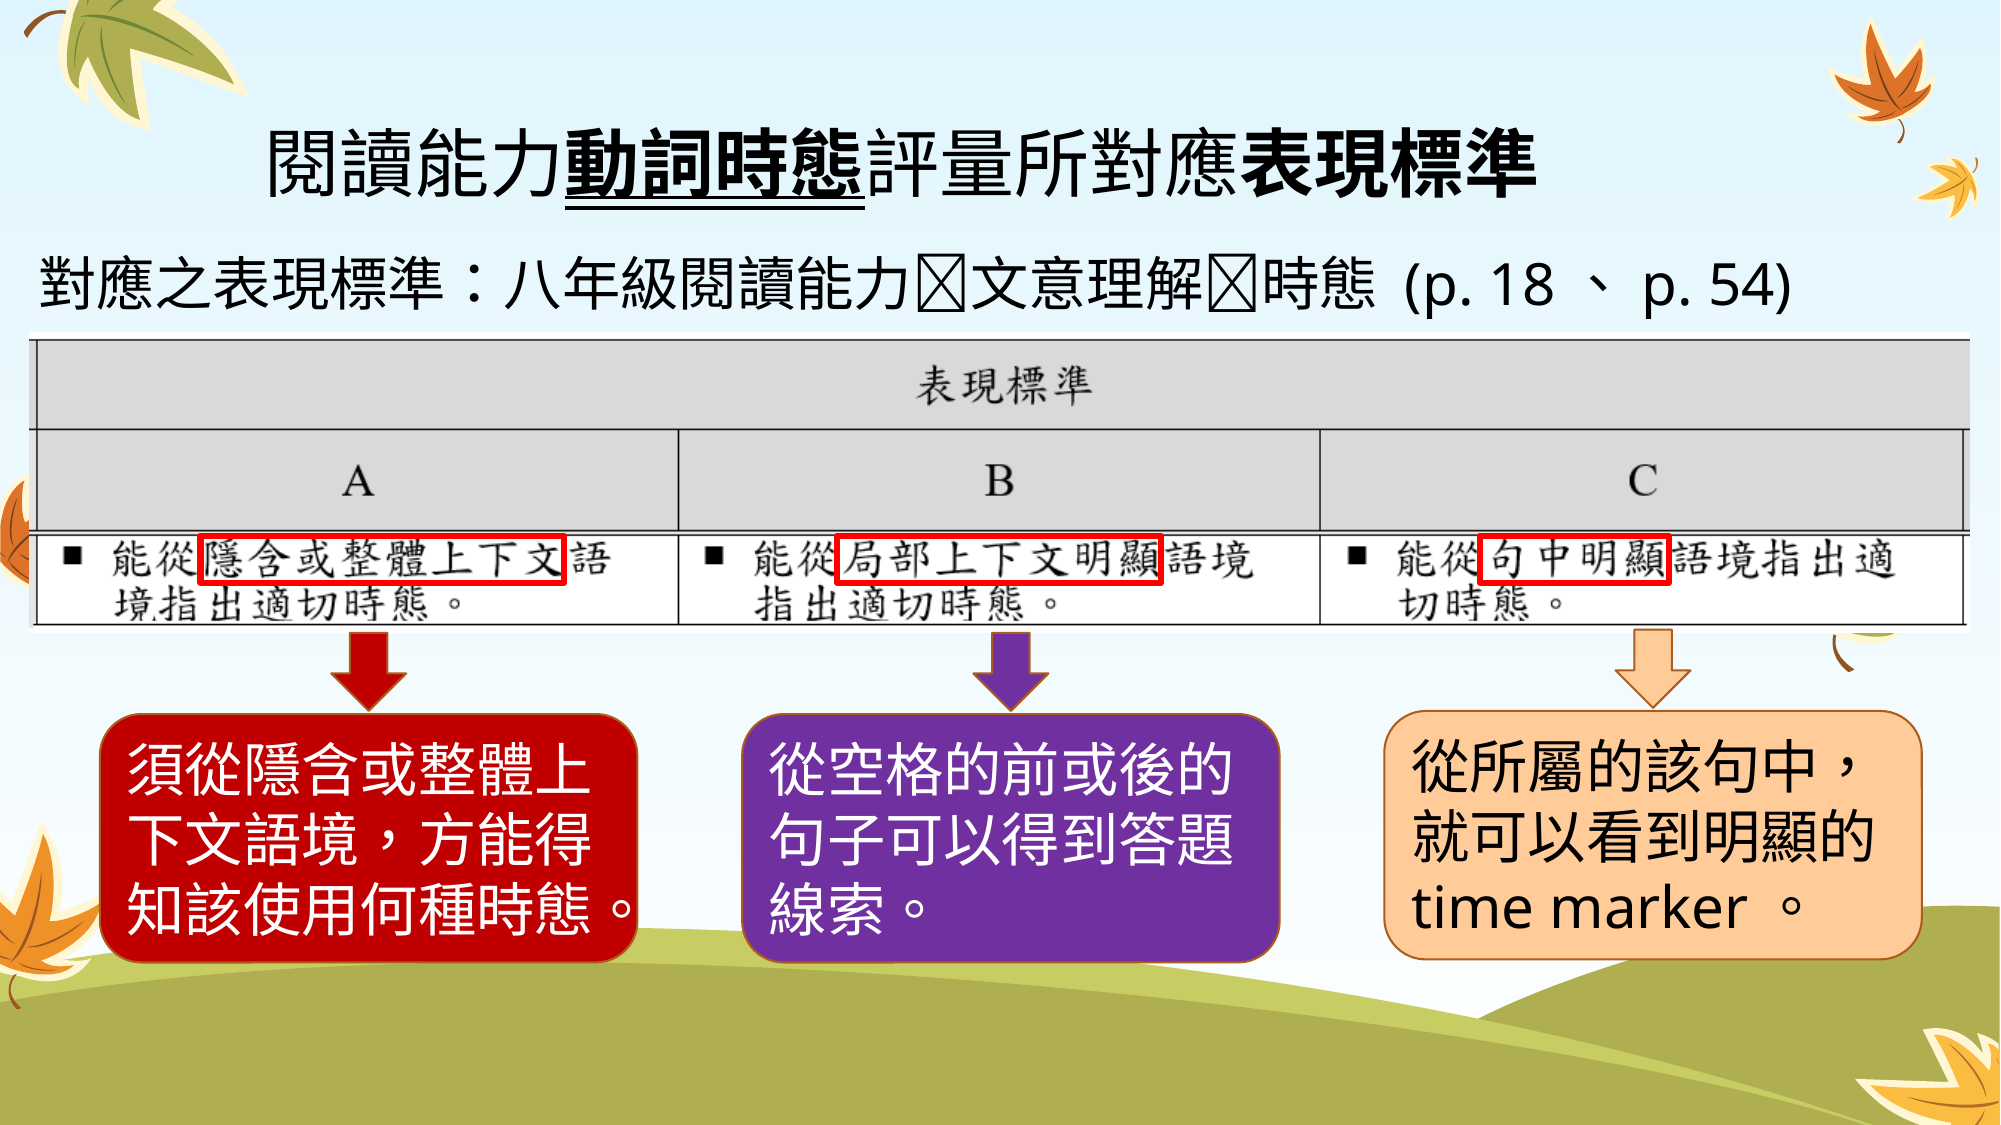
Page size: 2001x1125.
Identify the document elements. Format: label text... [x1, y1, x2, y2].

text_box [99, 632, 638, 963]
title 閱讀能力動詞時態評量所對應表現標準 [249, 12, 1749, 216]
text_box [742, 632, 1280, 963]
text_box 對應之表現標準：八年級閱讀能力文意理解時態 (p. 18、p. 54) [23, 239, 1807, 370]
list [29, 332, 1970, 633]
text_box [1384, 629, 1922, 960]
